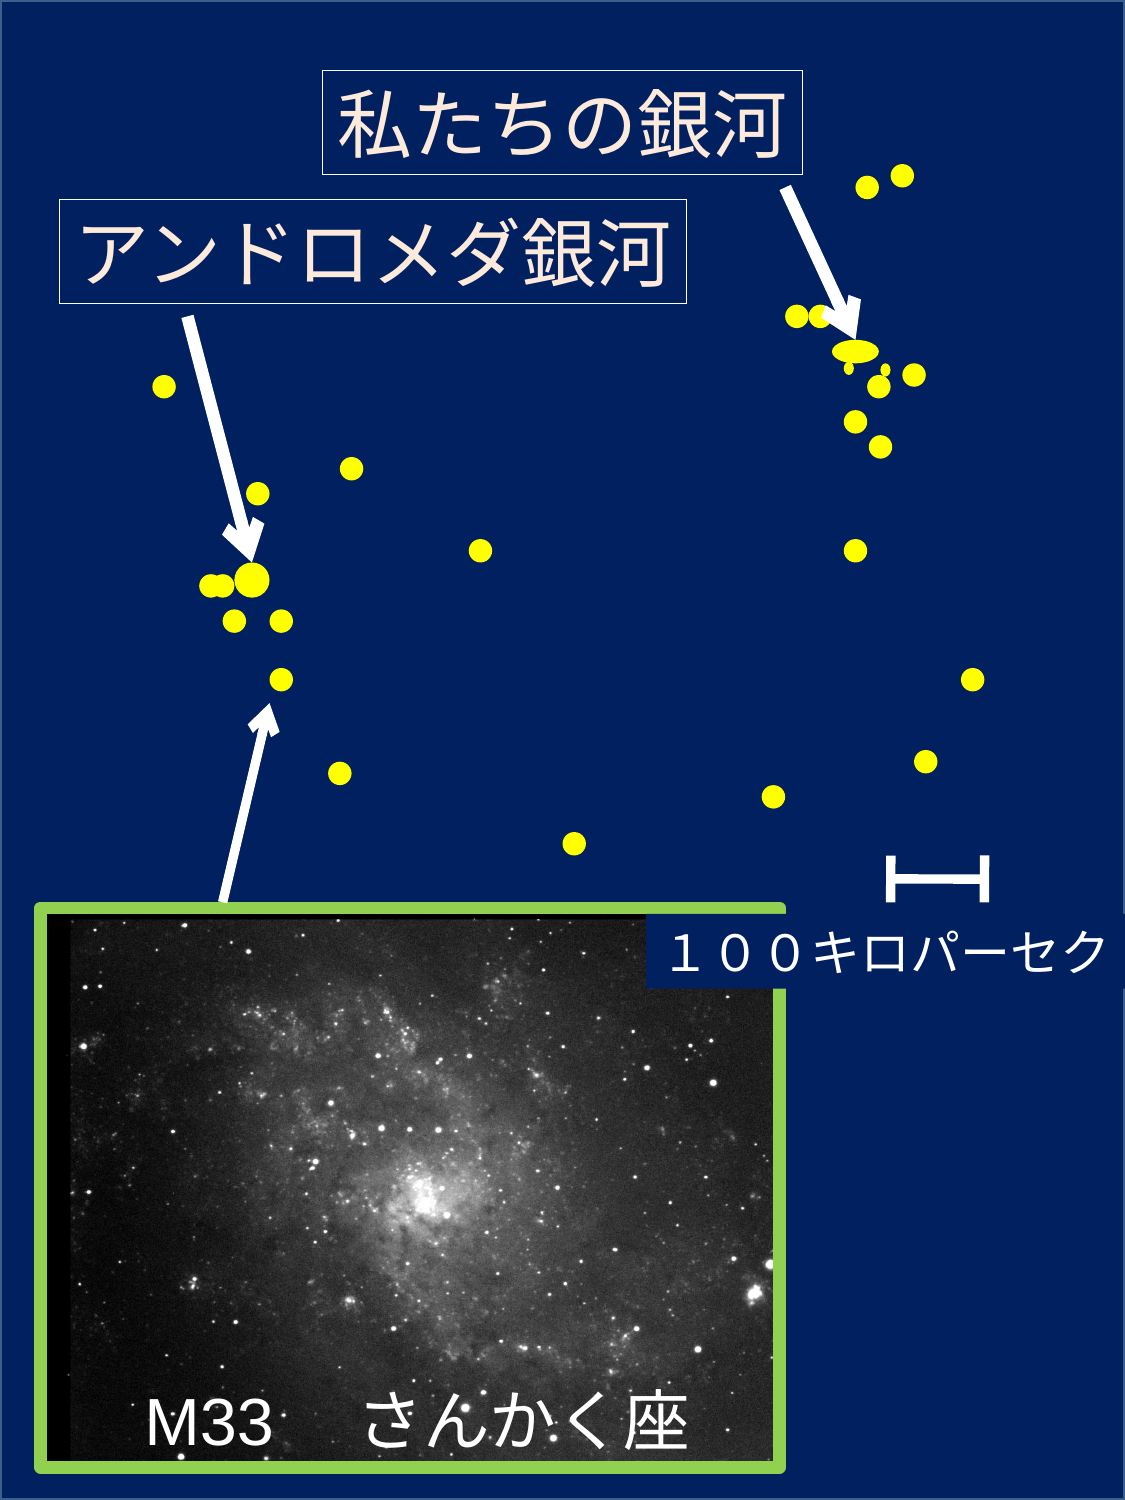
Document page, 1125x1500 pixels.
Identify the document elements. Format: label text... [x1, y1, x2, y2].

text_box [888, 161, 917, 190]
text_box [853, 173, 881, 202]
text_box 私たちの銀河 [322, 70, 803, 175]
text_box [865, 372, 893, 401]
text_box [267, 665, 296, 694]
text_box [743, 228, 897, 300]
text_box １００キロパーセク [774, 913, 1125, 989]
text_box [829, 337, 881, 366]
text_box [809, 308, 831, 331]
text_box [197, 572, 216, 600]
text_box [841, 359, 856, 377]
text_box [759, 783, 788, 811]
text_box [146, 778, 346, 827]
text_box [244, 480, 272, 508]
text_box [326, 759, 354, 784]
text_box [866, 433, 895, 461]
text_box [267, 607, 296, 635]
text_box [220, 607, 249, 635]
text_box [342, 454, 366, 483]
text_box [911, 747, 940, 776]
text_box [841, 536, 870, 565]
text_box [783, 308, 811, 331]
text_box [900, 361, 928, 389]
text_box [466, 536, 495, 565]
text_box [958, 665, 987, 694]
text_box [0, 0, 1125, 1500]
text_box [560, 829, 589, 858]
text_box [232, 560, 272, 600]
text_box [878, 361, 893, 377]
text_box [150, 372, 178, 401]
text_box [96, 406, 343, 472]
text_box [841, 408, 870, 436]
text_box アンドロメダ銀河 [59, 199, 687, 304]
picture [46, 913, 774, 1462]
text_box [208, 572, 237, 600]
